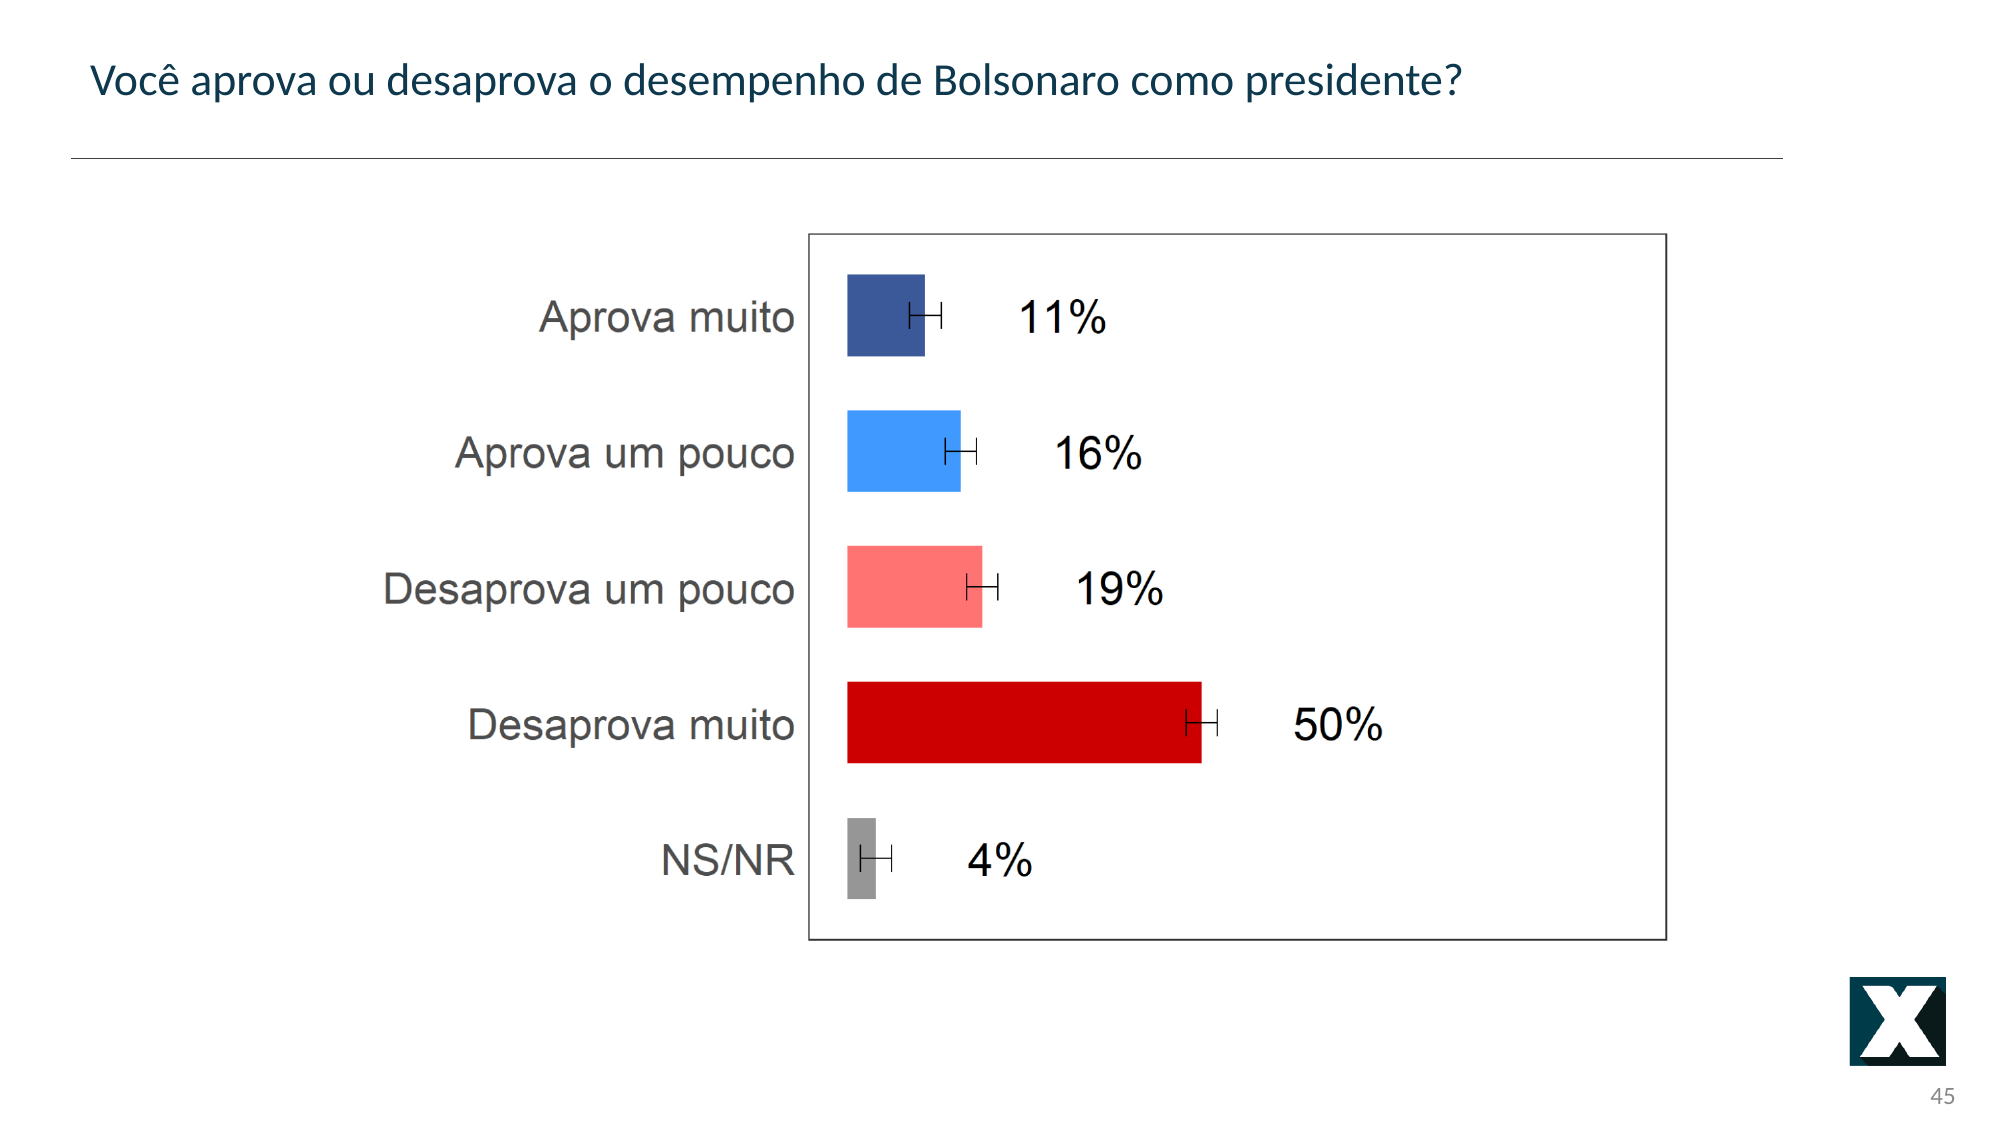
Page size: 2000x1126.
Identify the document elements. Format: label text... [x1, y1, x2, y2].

picture [1861, 986, 1946, 1066]
title Você aprova ou desaprova o desempenho de Bolsonaro como presidente? [74, 42, 1834, 159]
picture [318, 219, 1681, 999]
